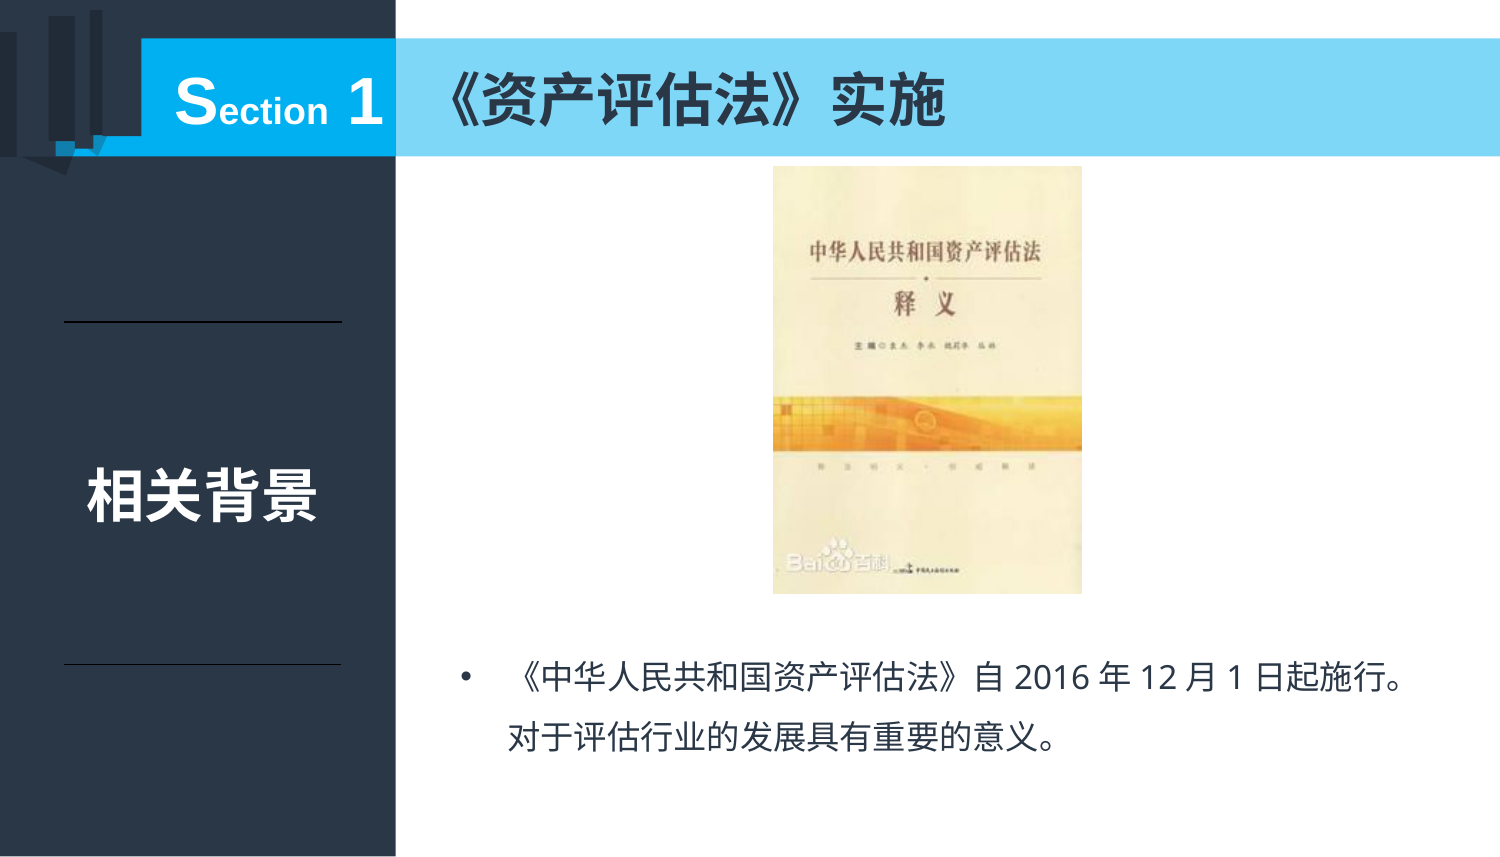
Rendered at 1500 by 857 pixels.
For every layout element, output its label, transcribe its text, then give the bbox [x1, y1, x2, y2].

picture [773, 166, 1082, 594]
text_box 《中华人民共和国资产评估法》自2016年12月1日起施行。对于评估行业的发展具有重要的意义。 [445, 628, 1462, 764]
text_box 《资产评估法》实施 [407, 55, 1500, 141]
text_box 相关背景 [64, 416, 342, 537]
text_box Section 1 [159, 50, 550, 145]
